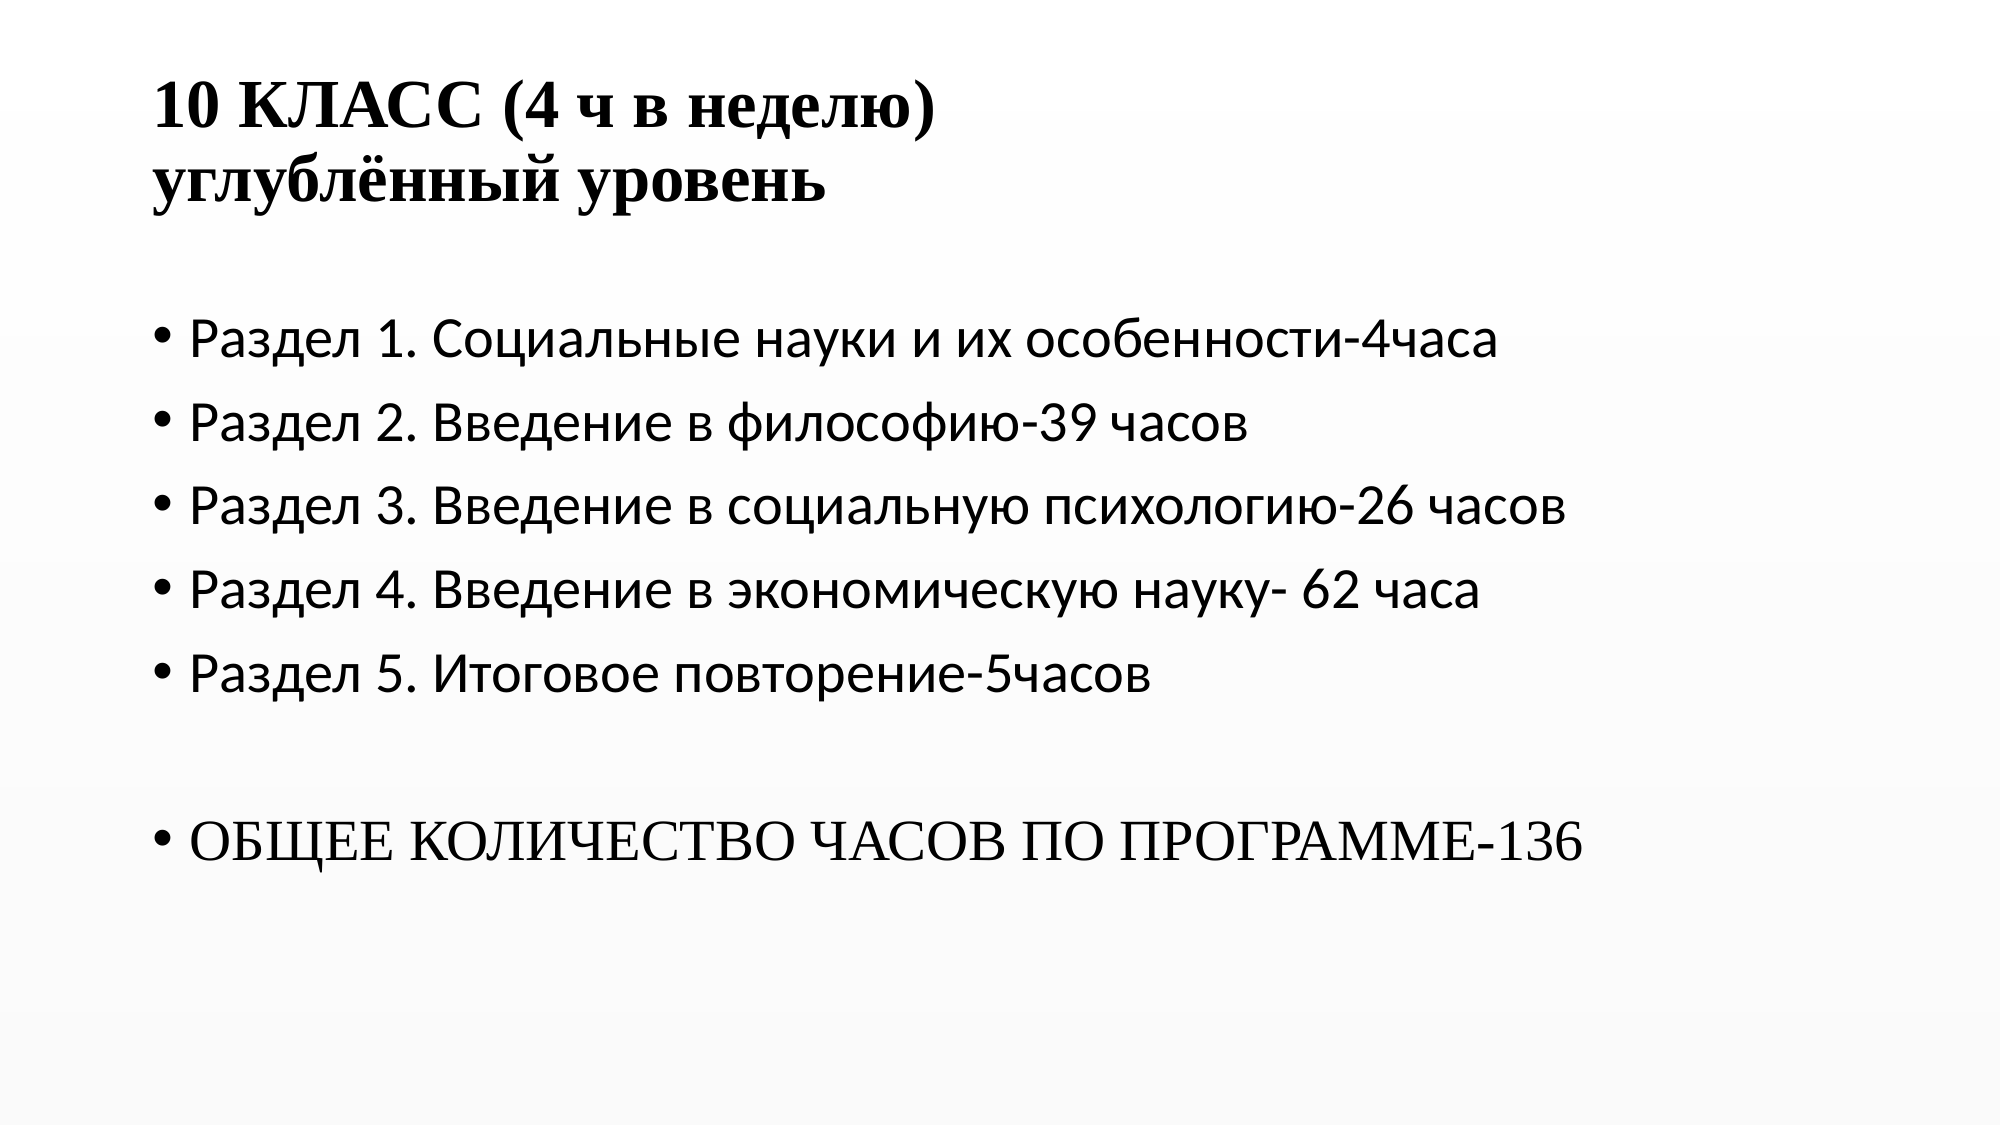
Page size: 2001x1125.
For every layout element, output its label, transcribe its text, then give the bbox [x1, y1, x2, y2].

list Раздел 1. Социальные науки и их особенности-4часа Раздел 2. Введение в философию-39 часов Раздел 3. Введение в социальную психологию-26 часов Раздел 4. Введение в экономическую науку- 62 часа Раздел 5. Итоговое повторение-5часов ОБЩЕЕ КОЛИЧЕСТВО ЧАСОВ ПО ПРОГРАММЕ-136 [137, 299, 1863, 1014]
title 10 КЛАСС (4 ч в неделю) углублённый уровень [137, 59, 1863, 278]
